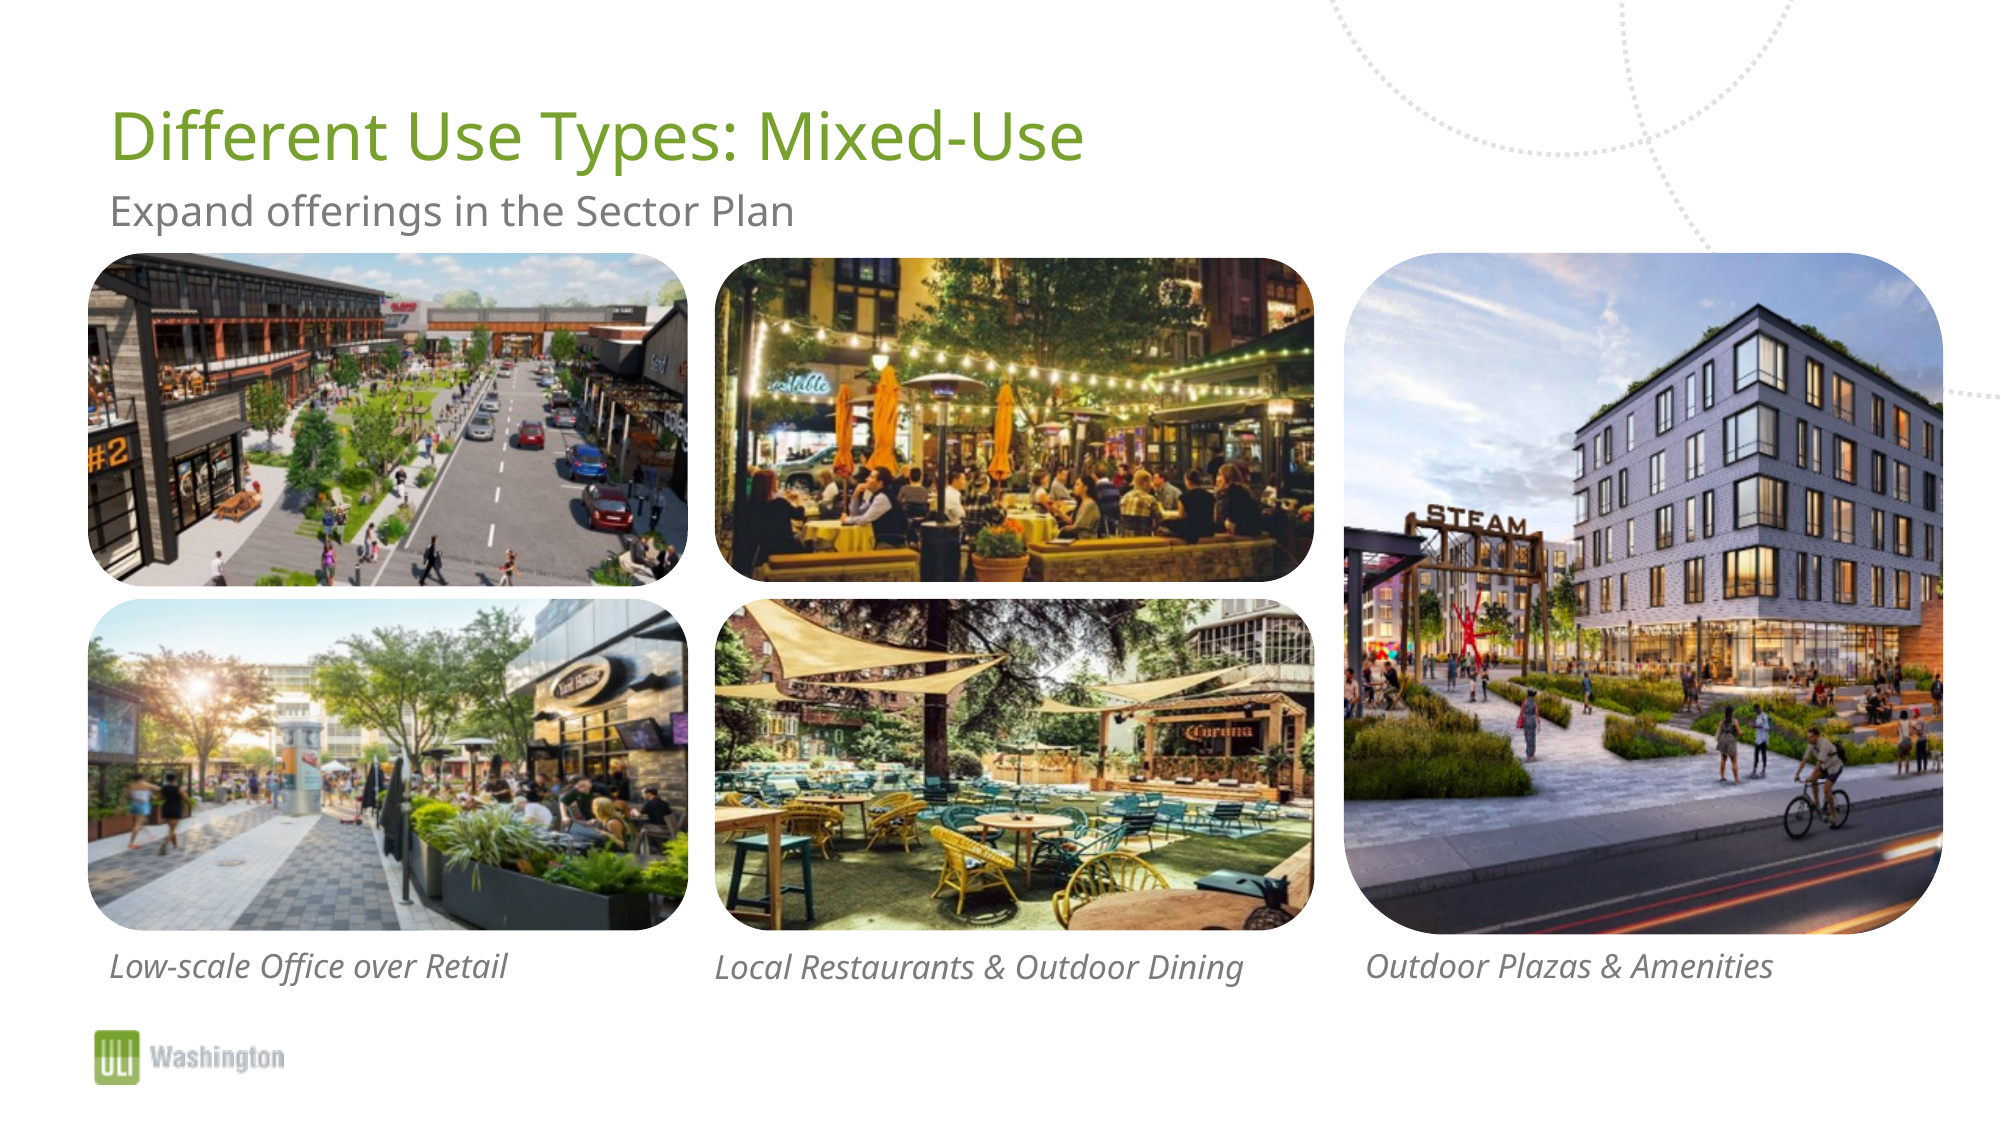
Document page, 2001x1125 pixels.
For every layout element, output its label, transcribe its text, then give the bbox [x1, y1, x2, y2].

picture [88, 253, 688, 587]
text_box Outdoor Plazas & Amenities [1350, 941, 2000, 1125]
text_box Local Restaurants & Outdoor Dining [699, 943, 1350, 1125]
picture [87, 598, 689, 931]
picture [714, 598, 1315, 931]
list Expand offerings in the Sector Plan [94, 182, 1906, 279]
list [714, 257, 1315, 582]
text_box Low-scale Office over Retail [94, 942, 950, 1125]
picture [1343, 252, 1944, 935]
title Different Use Types: Mixed-Use [94, 59, 1906, 182]
